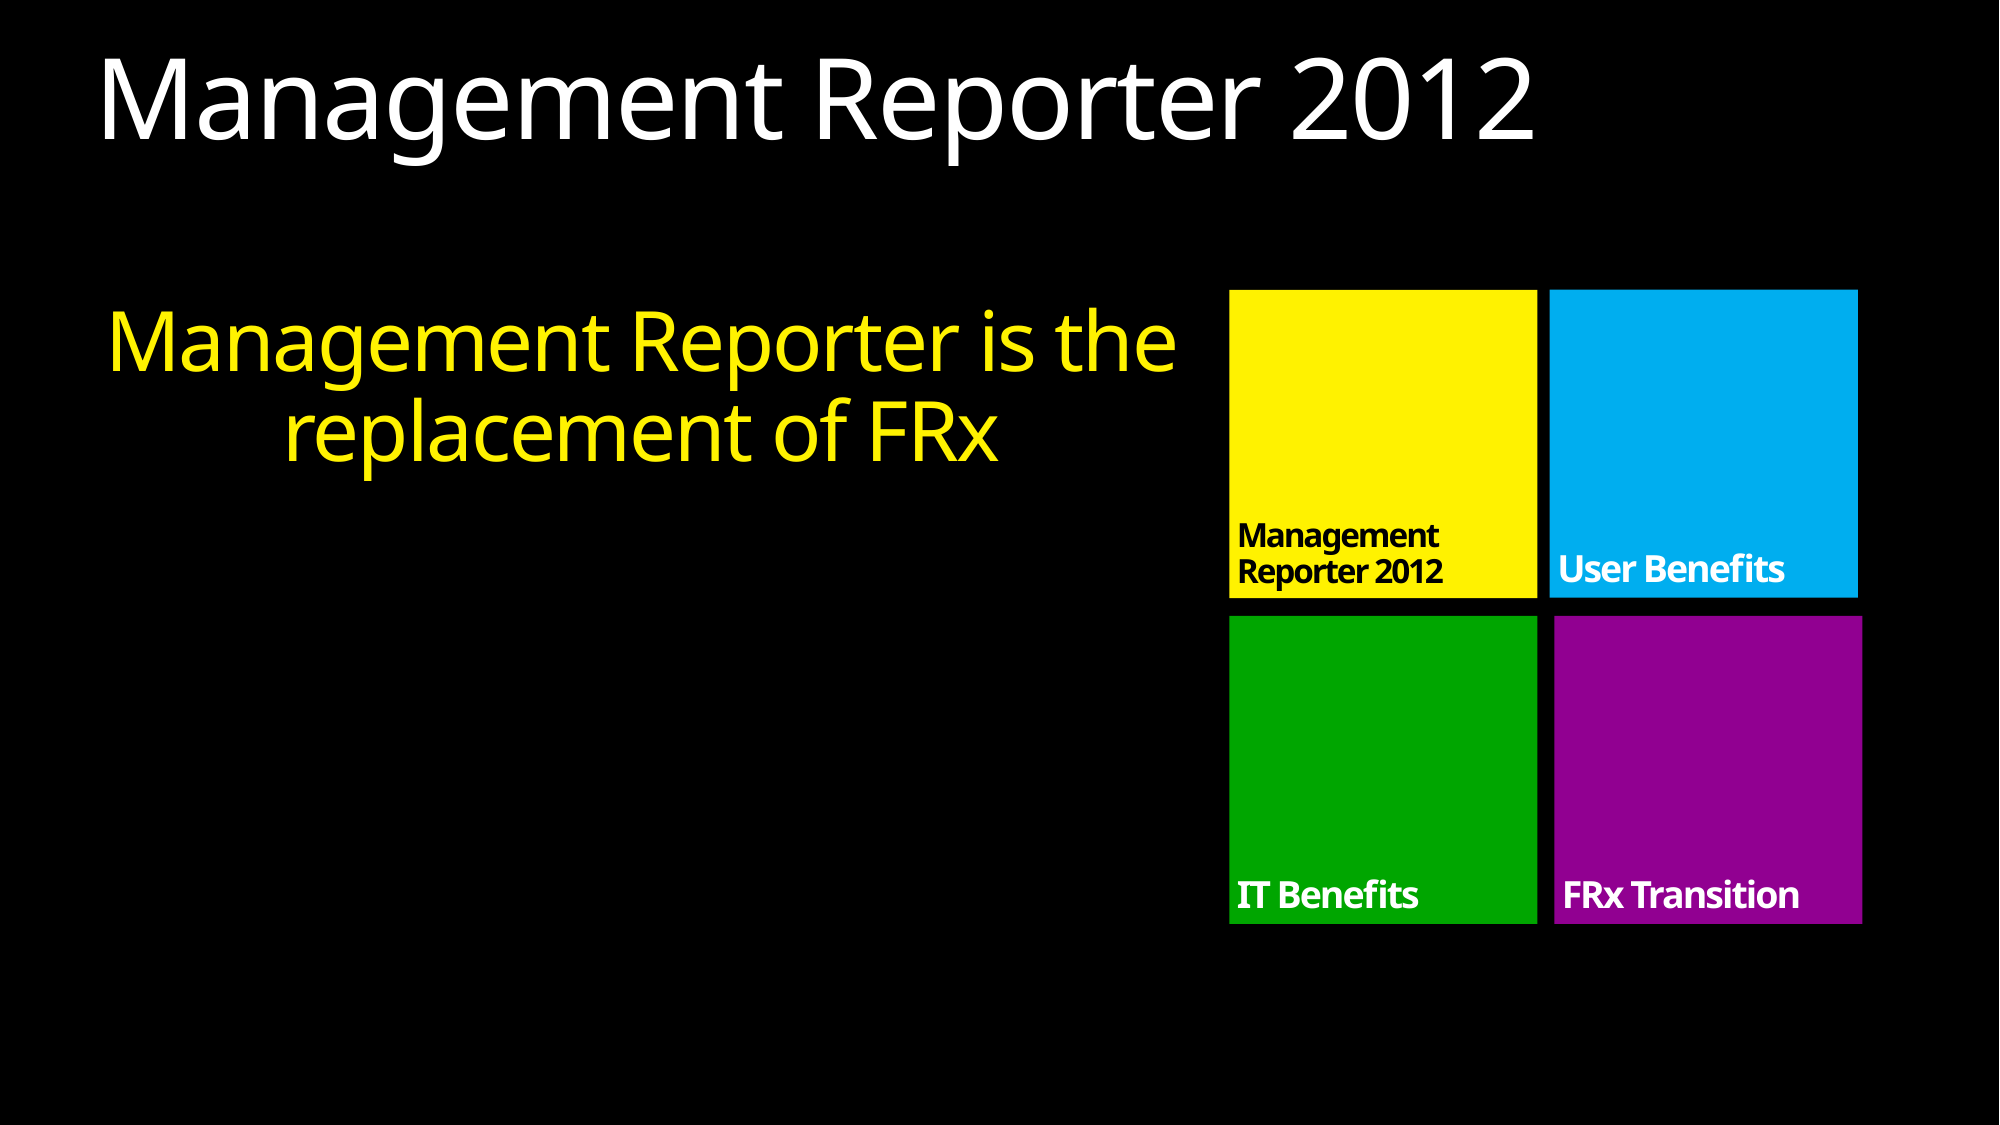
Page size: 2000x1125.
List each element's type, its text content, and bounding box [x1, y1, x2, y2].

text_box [1229, 289, 1863, 925]
text_box Management Reporter is the replacement of FRx [53, 292, 1224, 546]
text_box Management Reporter 2012 [79, 35, 1911, 173]
